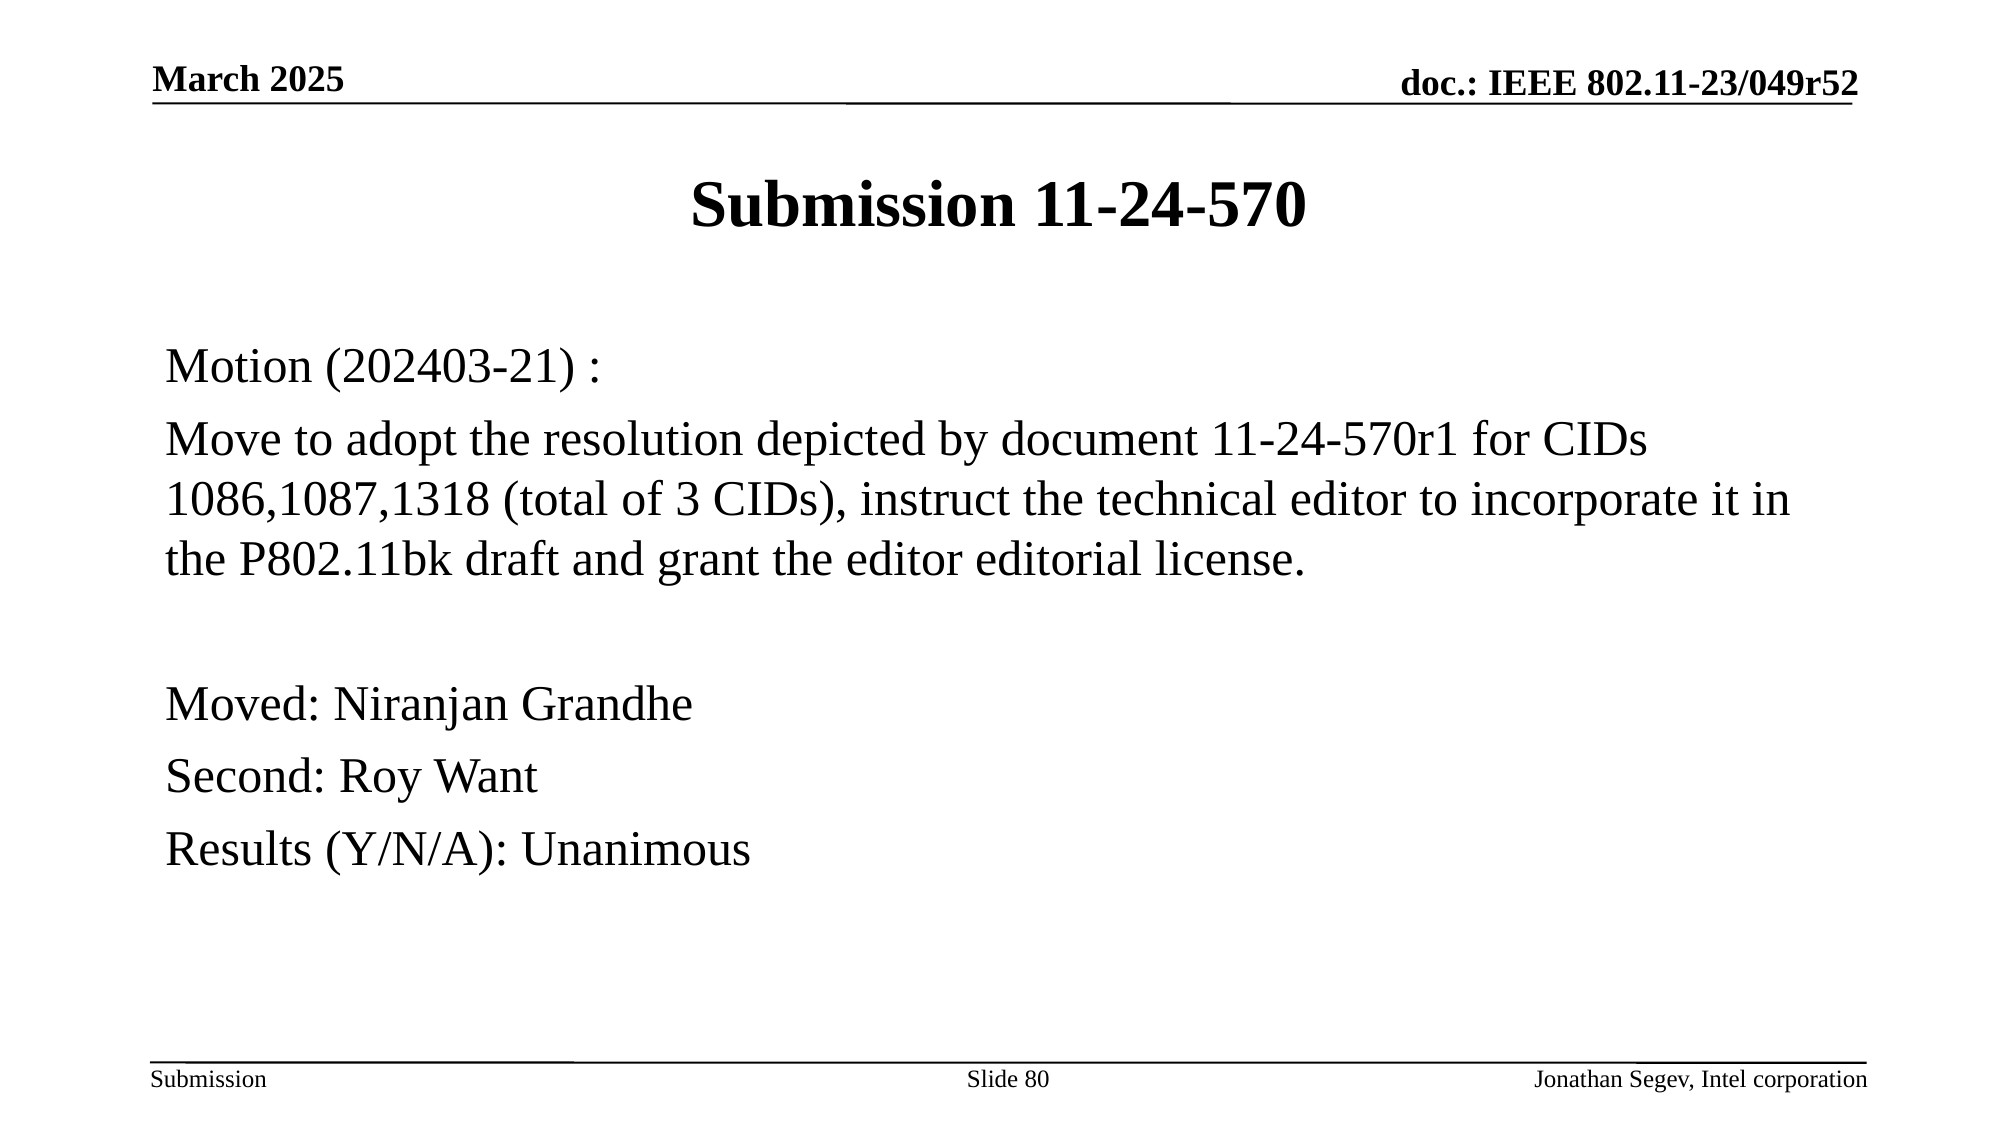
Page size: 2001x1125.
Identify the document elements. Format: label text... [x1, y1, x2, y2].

title Submission 11-24-570 [149, 112, 1850, 288]
slide_number Slide 80 [950, 1061, 1067, 1123]
list Motion (202403-21) : Move to adopt the resolution depicted by document 11-24-570r1 for CIDs 1086,1087,1318 (total of 3 CIDs), instruct the technical editor to incorporate it in the P802.11bk draft and grant the editor editorial license. Moved: Niranjan Grandhe Second: Roy Want Results (Y/N/A): Unanimous [149, 324, 1850, 1000]
footer Jonathan Segev, Intel corporation [1171, 1061, 1869, 1093]
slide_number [152, 54, 563, 100]
